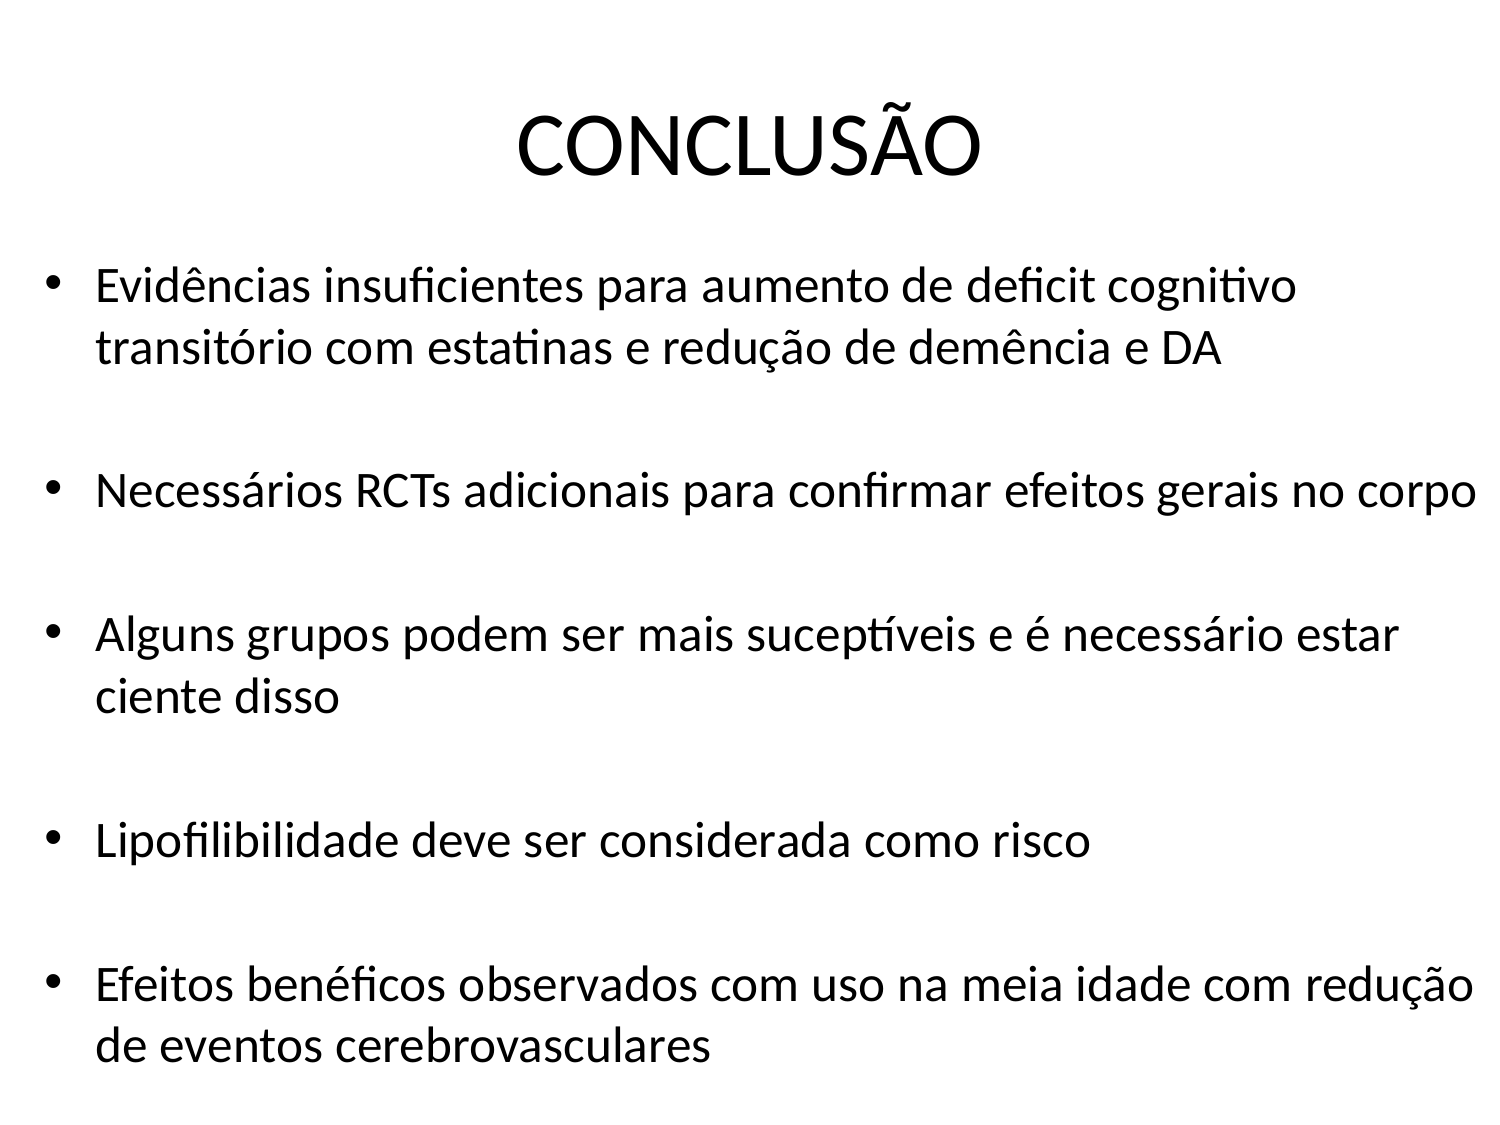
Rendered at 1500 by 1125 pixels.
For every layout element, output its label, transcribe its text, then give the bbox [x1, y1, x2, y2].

list Evidências insuficientes para aumento de deficit cognitivo transitório com estatinas e redução de demência e DA Necessários RCTs adicionais para confirmar efeitos gerais no corpo Alguns grupos podem ser mais suceptíveis e é necessário estar ciente disso Lipofilibilidade deve ser considerada como risco Efeitos benéficos observados com uso na meia idade com redução de eventos cerebrovasculares [29, 243, 1500, 1125]
title CONCLUSÃO [75, 45, 1425, 233]
